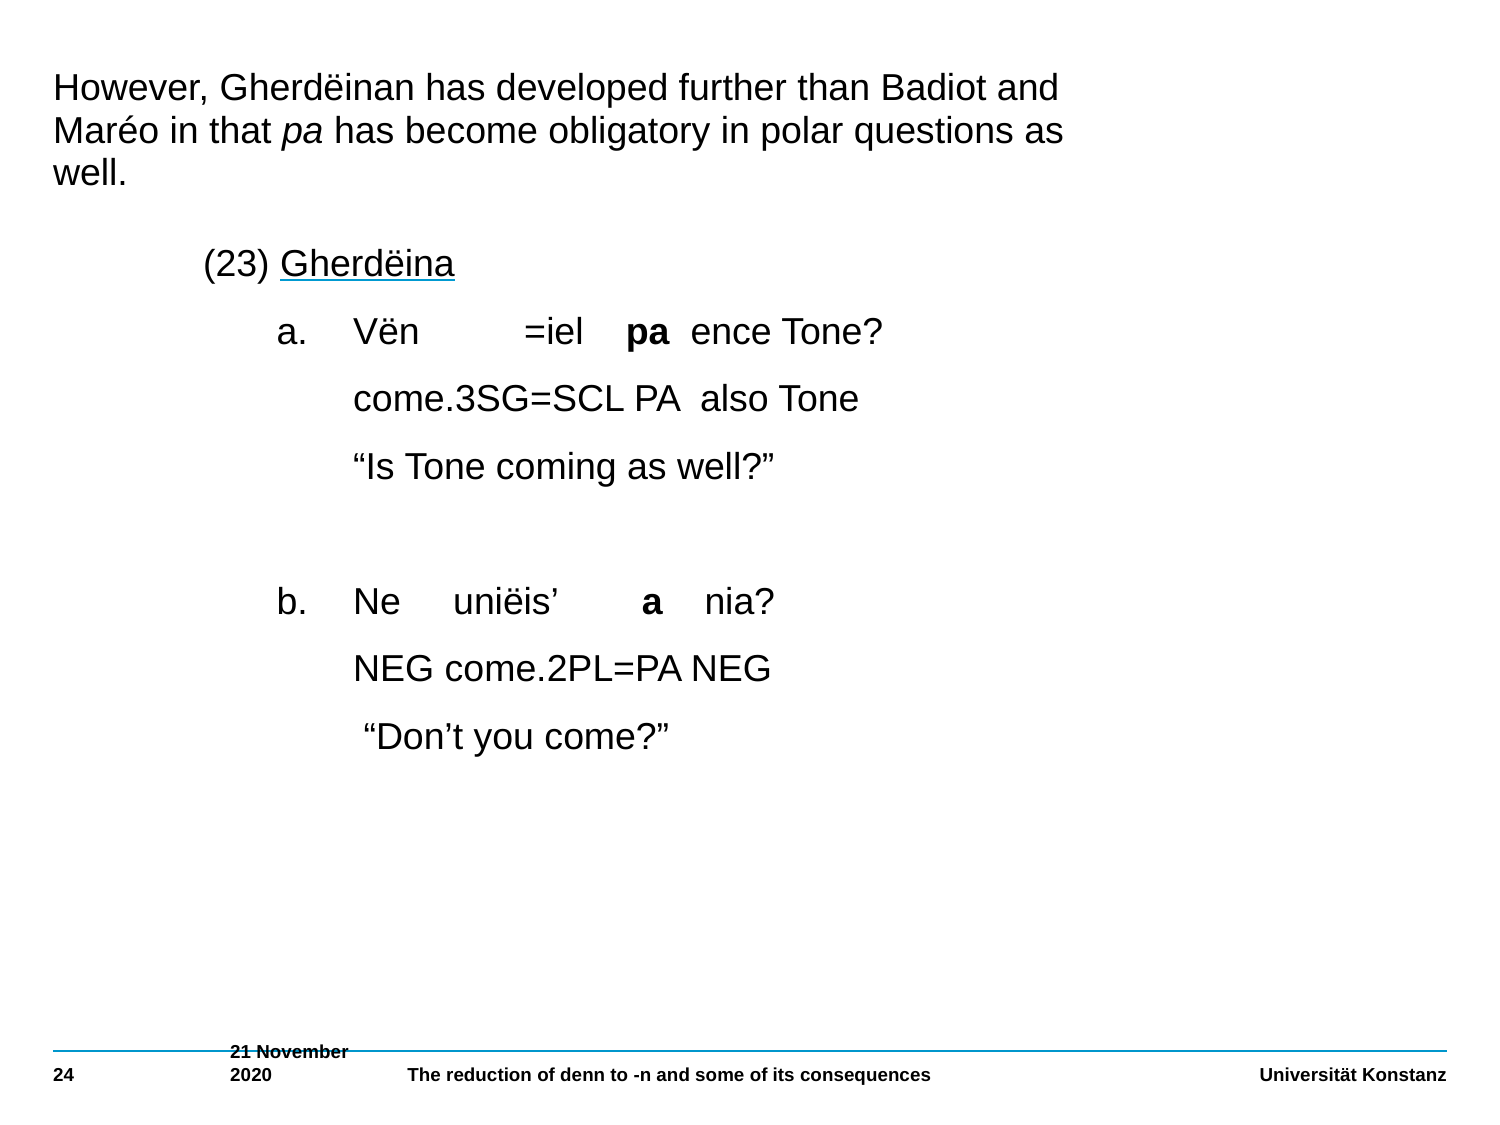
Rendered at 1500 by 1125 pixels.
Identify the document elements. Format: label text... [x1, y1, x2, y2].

slide_number 24 [53, 1058, 207, 1094]
footer The reduction of denn to -n and some of its consequences [407, 1058, 1058, 1094]
list However, Gherdëinan has developed further than Badiot and Maréo in that pa has become obligatory in polar questions as well. (23) Gherdëina a. Vën =iel pa ence Tone? come.3SG=SCL PA also Tone “Is Tone coming as well?” b. Ne uniëis’ a nia? NEG come.2PL=PA NEG “Don’t you come?” [53, 66, 1093, 1000]
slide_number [230, 1058, 384, 1094]
